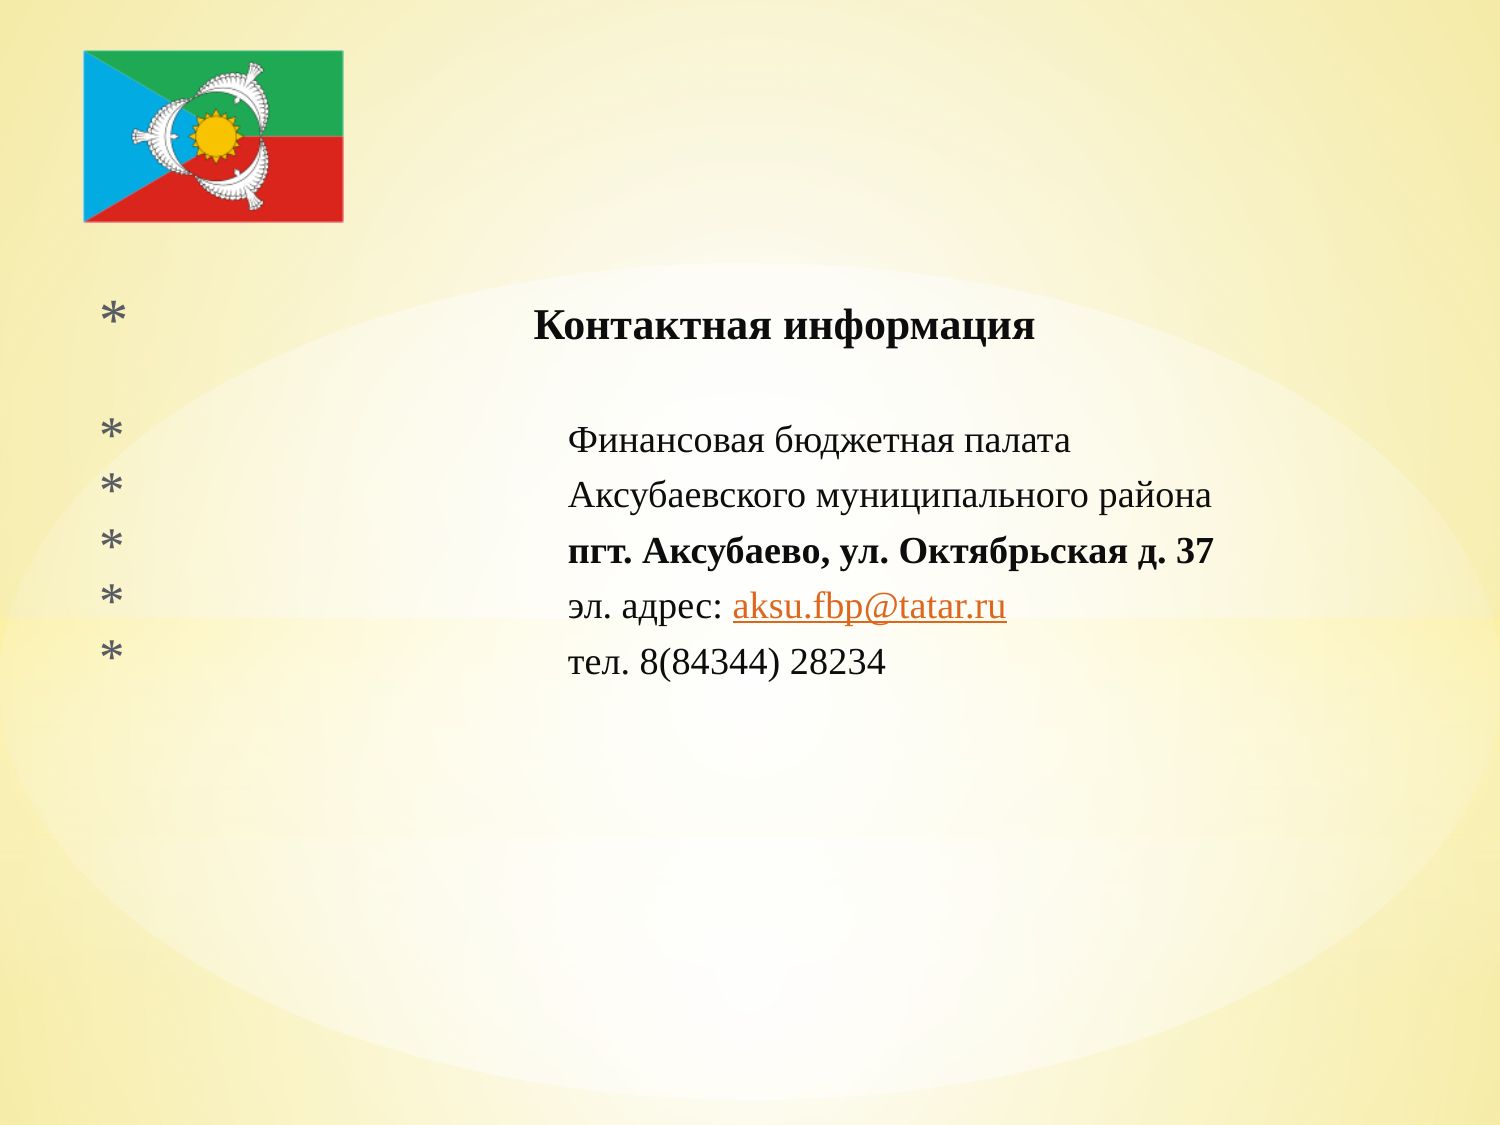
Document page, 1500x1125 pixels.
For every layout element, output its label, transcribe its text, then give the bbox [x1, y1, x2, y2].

picture [83, 50, 344, 224]
list Контактная информация Финансовая бюджетная палата Аксубаевского муниципального района пгт. Аксубаево, ул. Октябрьская д. 37 эл. адрес: aksu.fbp@tatar.ru тел. 8(84344) 28234 [76, 231, 1447, 690]
